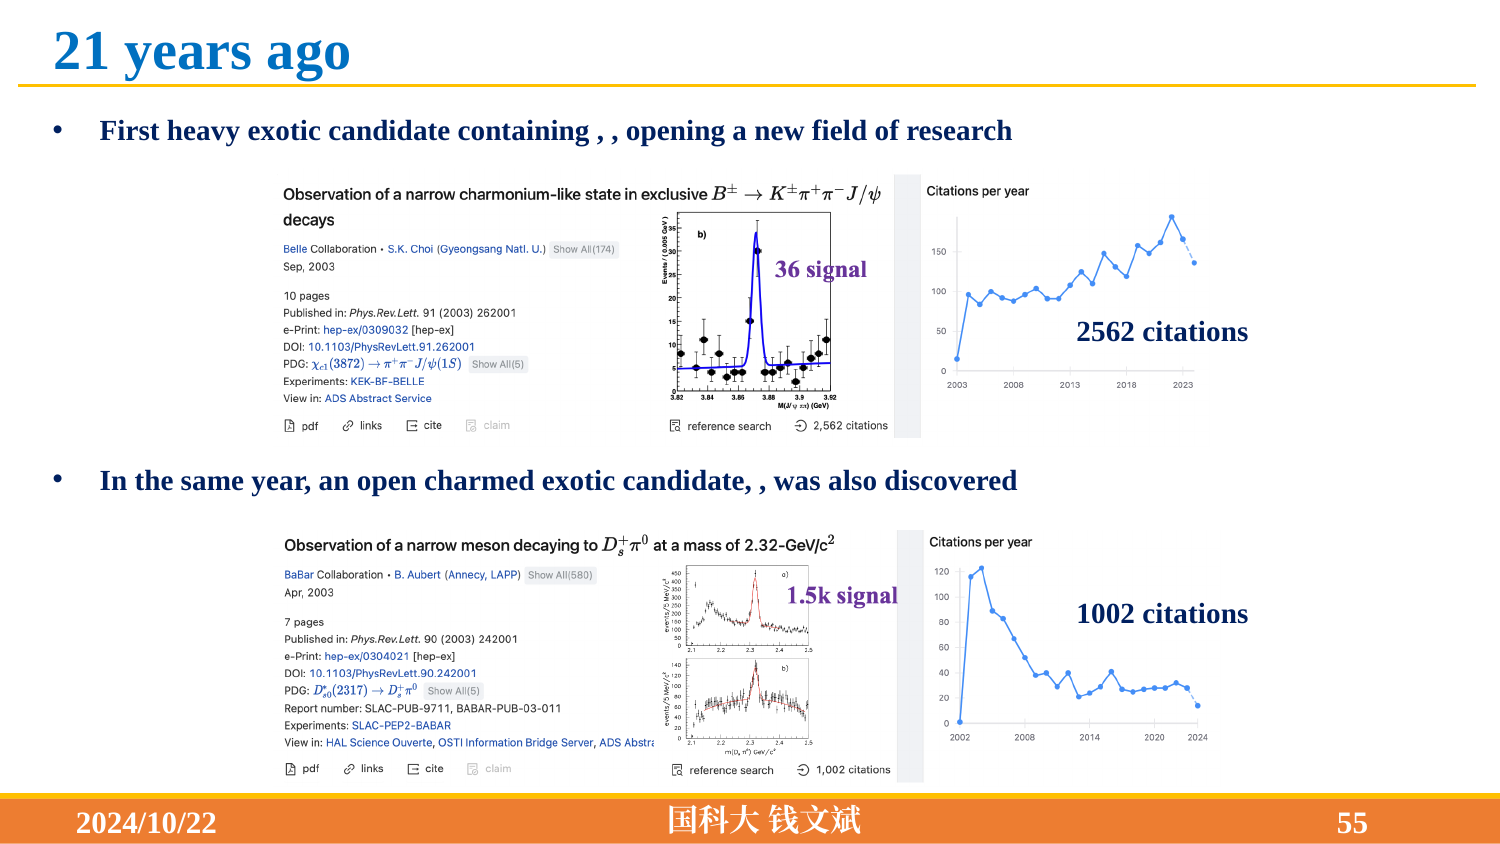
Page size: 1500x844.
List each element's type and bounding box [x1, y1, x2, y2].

text_box [0, 5, 1500, 844]
picture [273, 168, 1210, 448]
picture [273, 530, 1221, 787]
